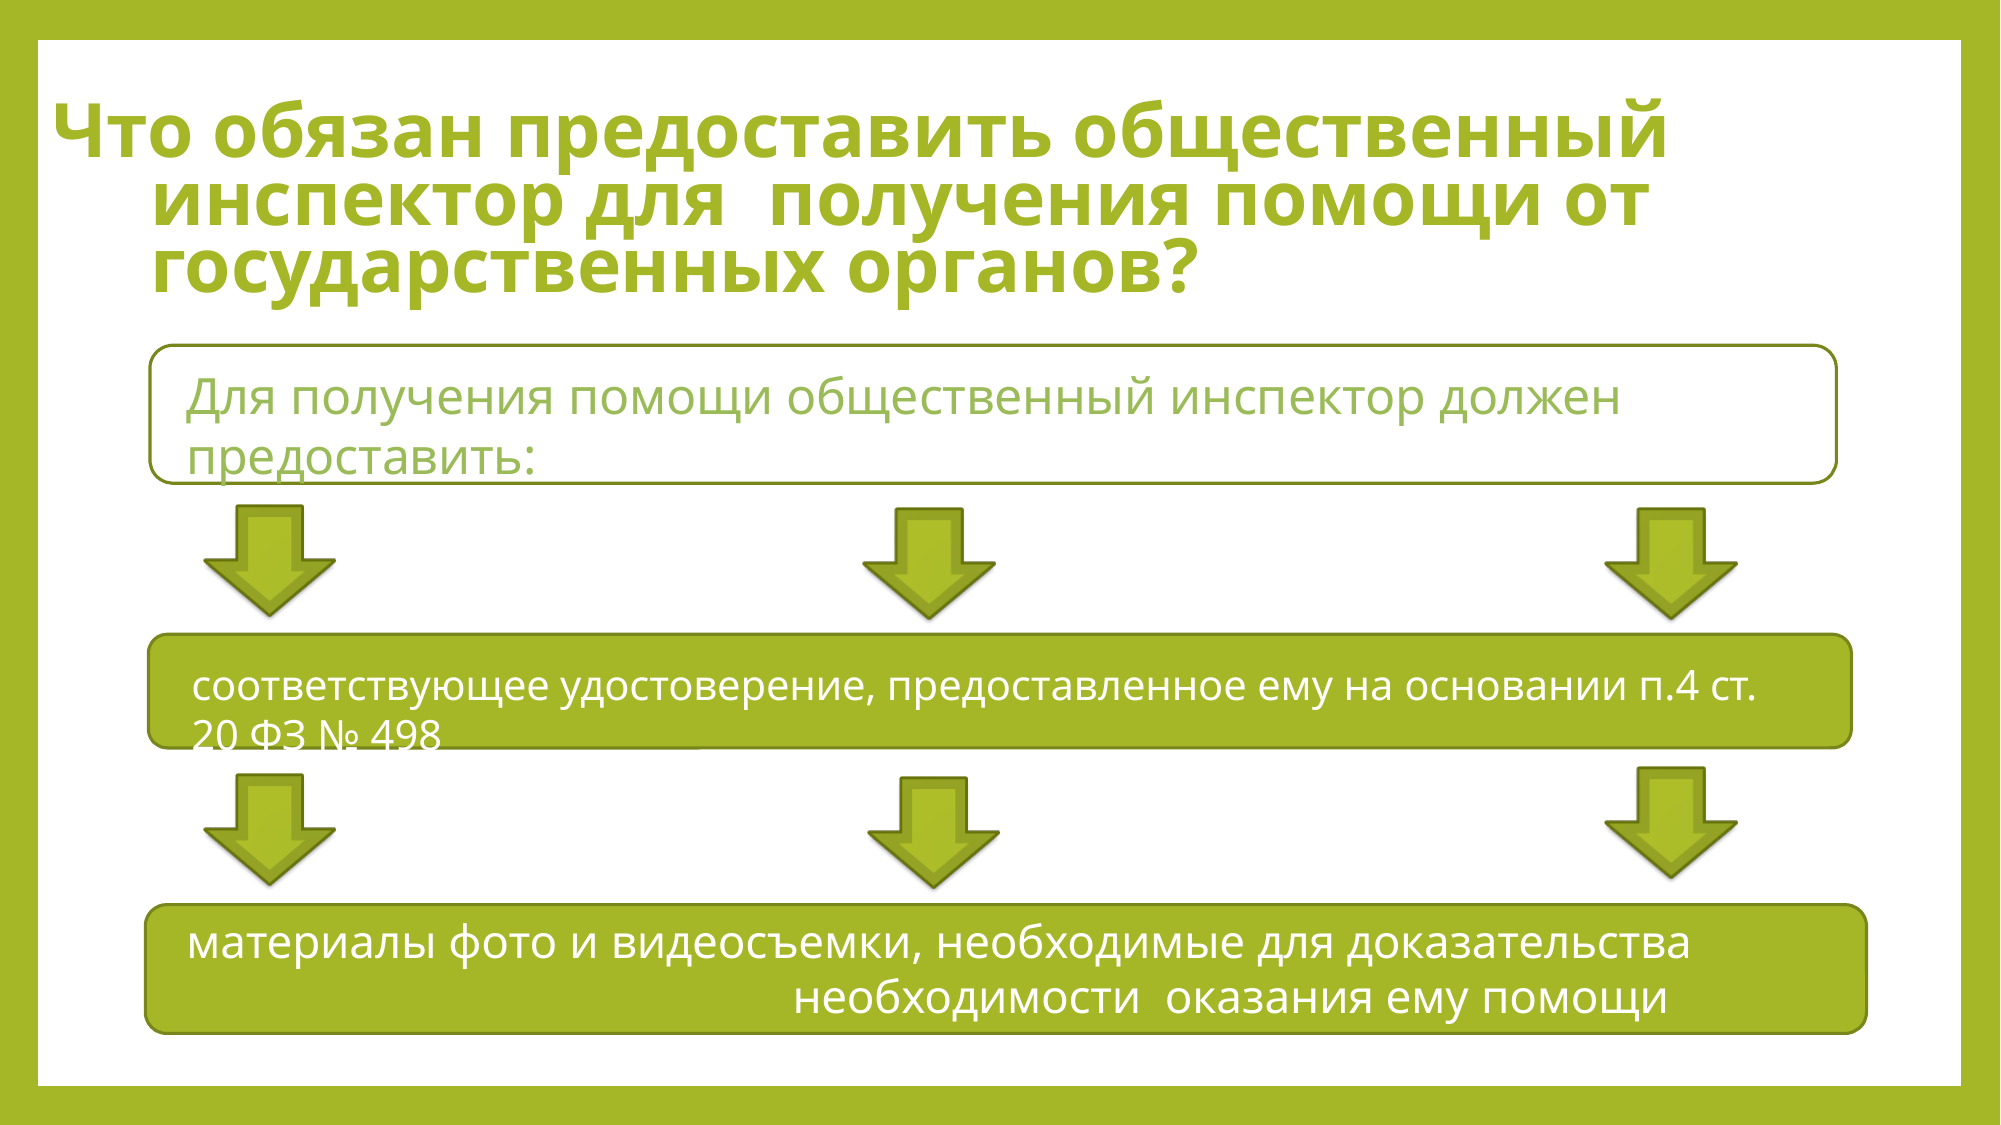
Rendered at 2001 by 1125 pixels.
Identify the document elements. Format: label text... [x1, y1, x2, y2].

text_box [856, 505, 1002, 630]
title Что обязан предоставить общественный инспектор для получения помощи от государственных органов? [50, 79, 1963, 307]
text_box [148, 343, 1839, 485]
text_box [196, 764, 1744, 899]
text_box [146, 632, 1854, 750]
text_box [143, 902, 1869, 1036]
text_box [197, 502, 342, 627]
text_box [1598, 505, 1744, 630]
